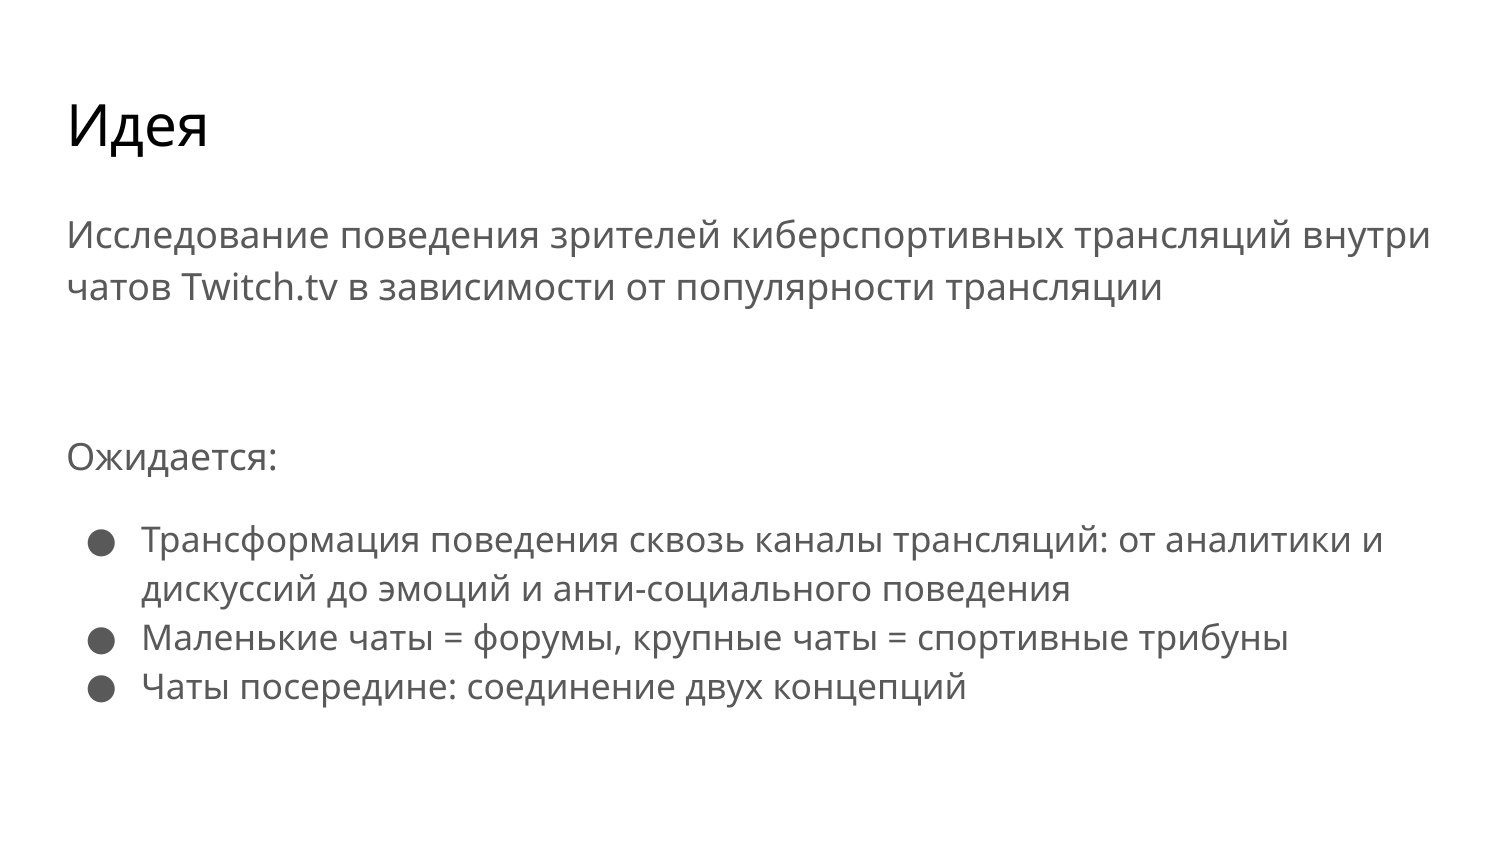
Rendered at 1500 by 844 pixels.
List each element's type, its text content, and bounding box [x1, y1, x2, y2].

title Идея [51, 72, 1449, 167]
list Исследование поведения зрителей киберспортивных трансляций внутри чатов Twitch.tv в зависимости от популярности трансляции Ожидается: Трансформация поведения сквозь каналы трансляций: от аналитики и дискуссий до эмоций и анти-социального поведения Маленькие чаты = форумы, крупные чаты = спортивные трибуны Чаты посередине: соединение двух концепций [51, 189, 1449, 750]
